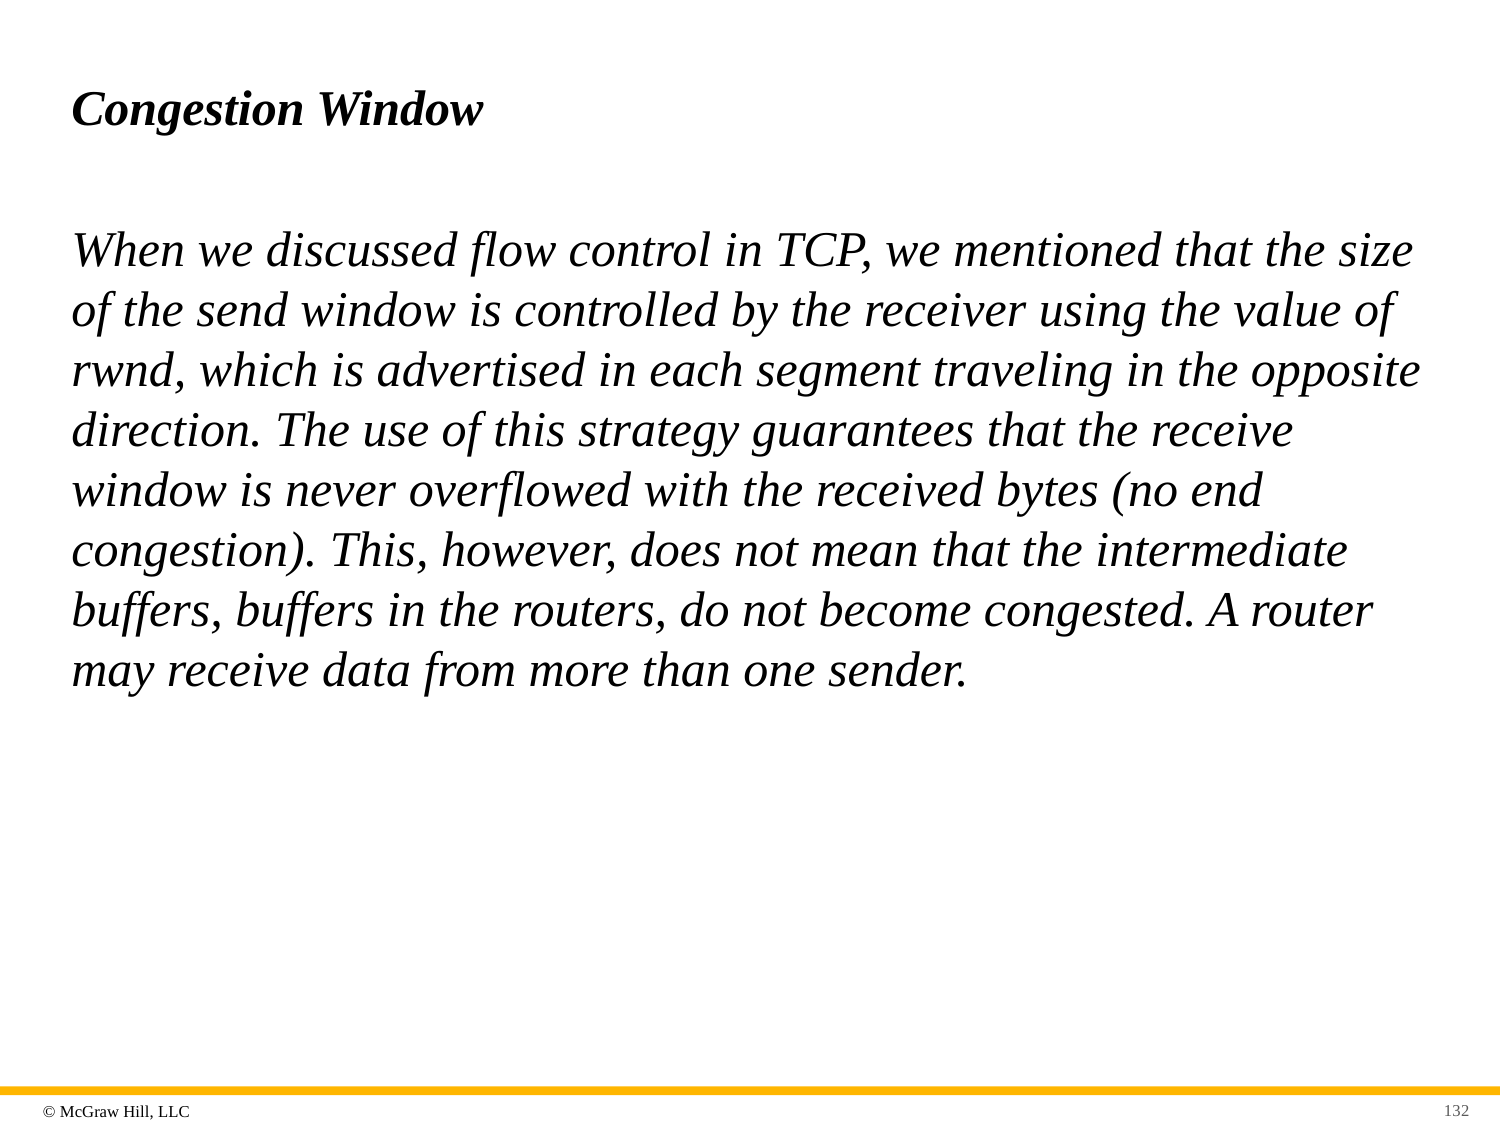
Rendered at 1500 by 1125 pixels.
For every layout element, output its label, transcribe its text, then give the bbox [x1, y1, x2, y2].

title Congestion Window [56, 50, 1444, 162]
slide_number 132 [1418, 1096, 1477, 1123]
list When we discussed flow control in TCP, we mentioned that the size of the send window is controlled by the receiver using the value of rwnd, which is advertised in each segment traveling in the opposite direction. The use of this strategy guarantees that the receive window is never overflowed with the received bytes (no end congestion). This, however, does not mean that the intermediate buffers, buffers in the routers, do not become congested. A router may receive data from more than one sender. [56, 209, 1444, 1026]
